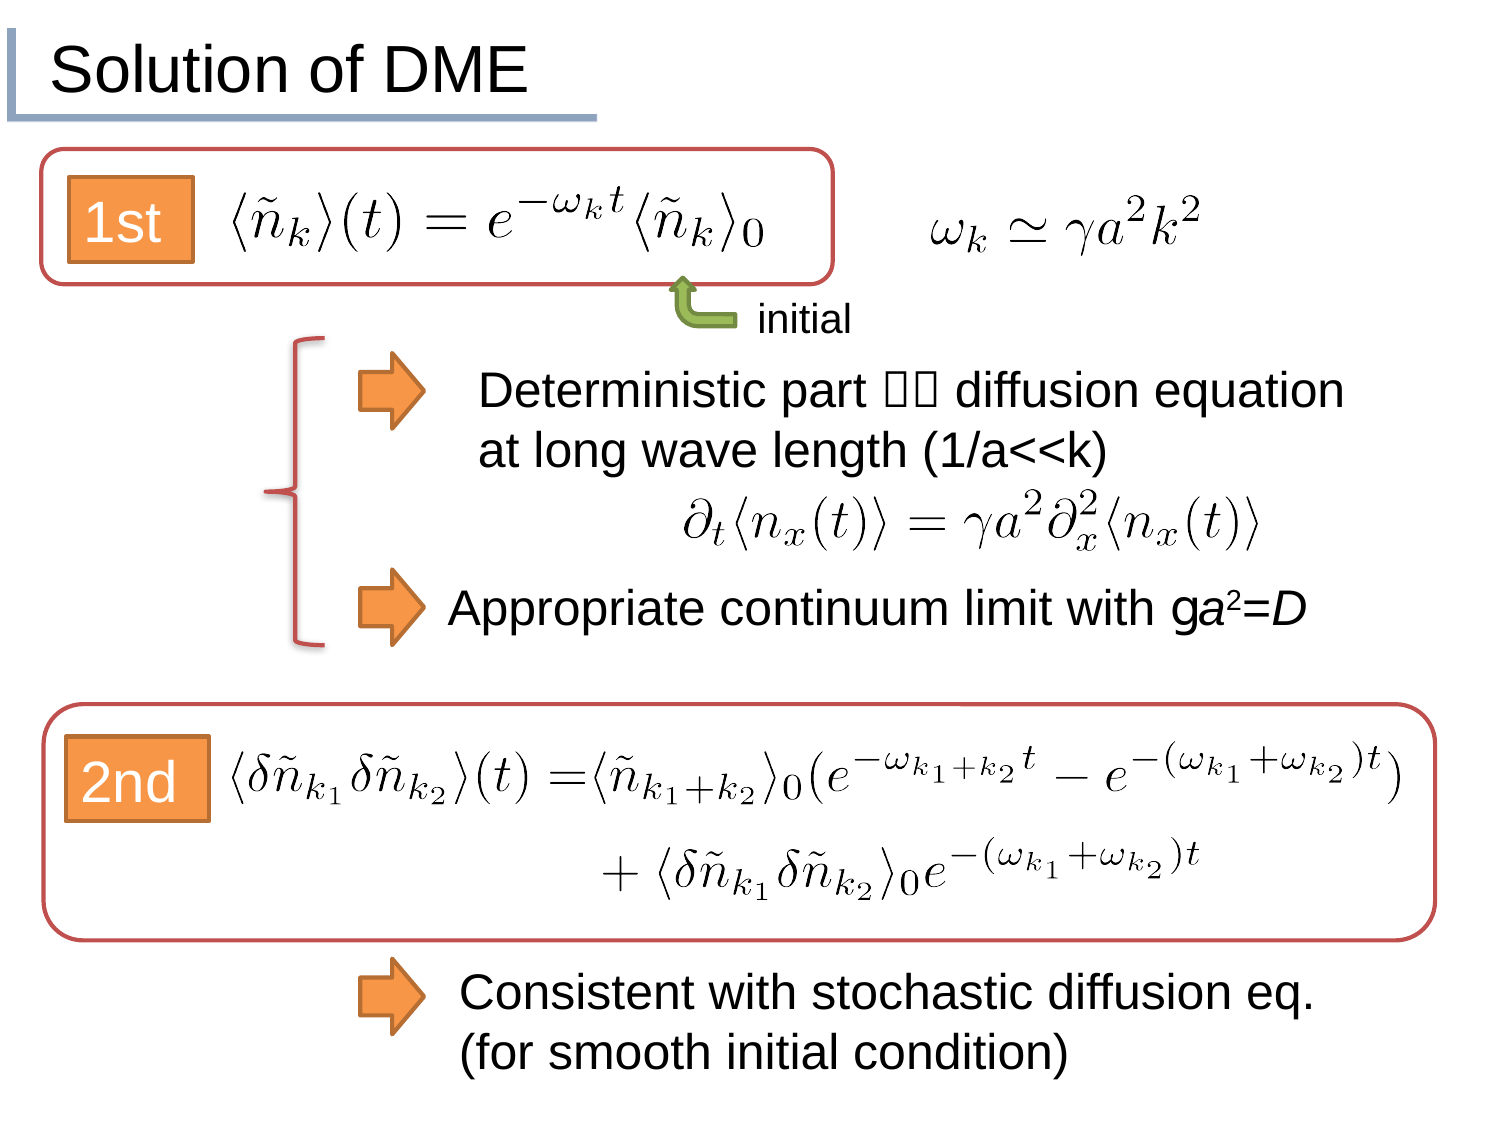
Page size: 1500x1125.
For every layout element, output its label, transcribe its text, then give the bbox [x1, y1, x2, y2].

text_box [358, 567, 426, 648]
text_box [358, 956, 426, 1037]
text_box 1st [67, 175, 195, 264]
text_box [668, 275, 738, 329]
text_box [41, 702, 1438, 943]
text_box [39, 146, 835, 287]
text_box [263, 335, 325, 648]
text_box initial [742, 284, 868, 349]
title Solution of DME [15, 17, 608, 115]
picture [684, 489, 1259, 551]
text_box 2nd [64, 734, 211, 823]
text_box Consistent with stochastic diffusion eq. (for smooth initial condition) [444, 952, 1332, 1087]
picture [931, 195, 1200, 256]
text_box Appropriate continuum limit with ga2=D [432, 567, 1326, 643]
text_box [358, 351, 426, 431]
picture [232, 185, 763, 253]
text_box Deterministic part  diffusion equation at long wave length (1/a<<k) [463, 349, 1361, 485]
picture [232, 741, 1400, 900]
